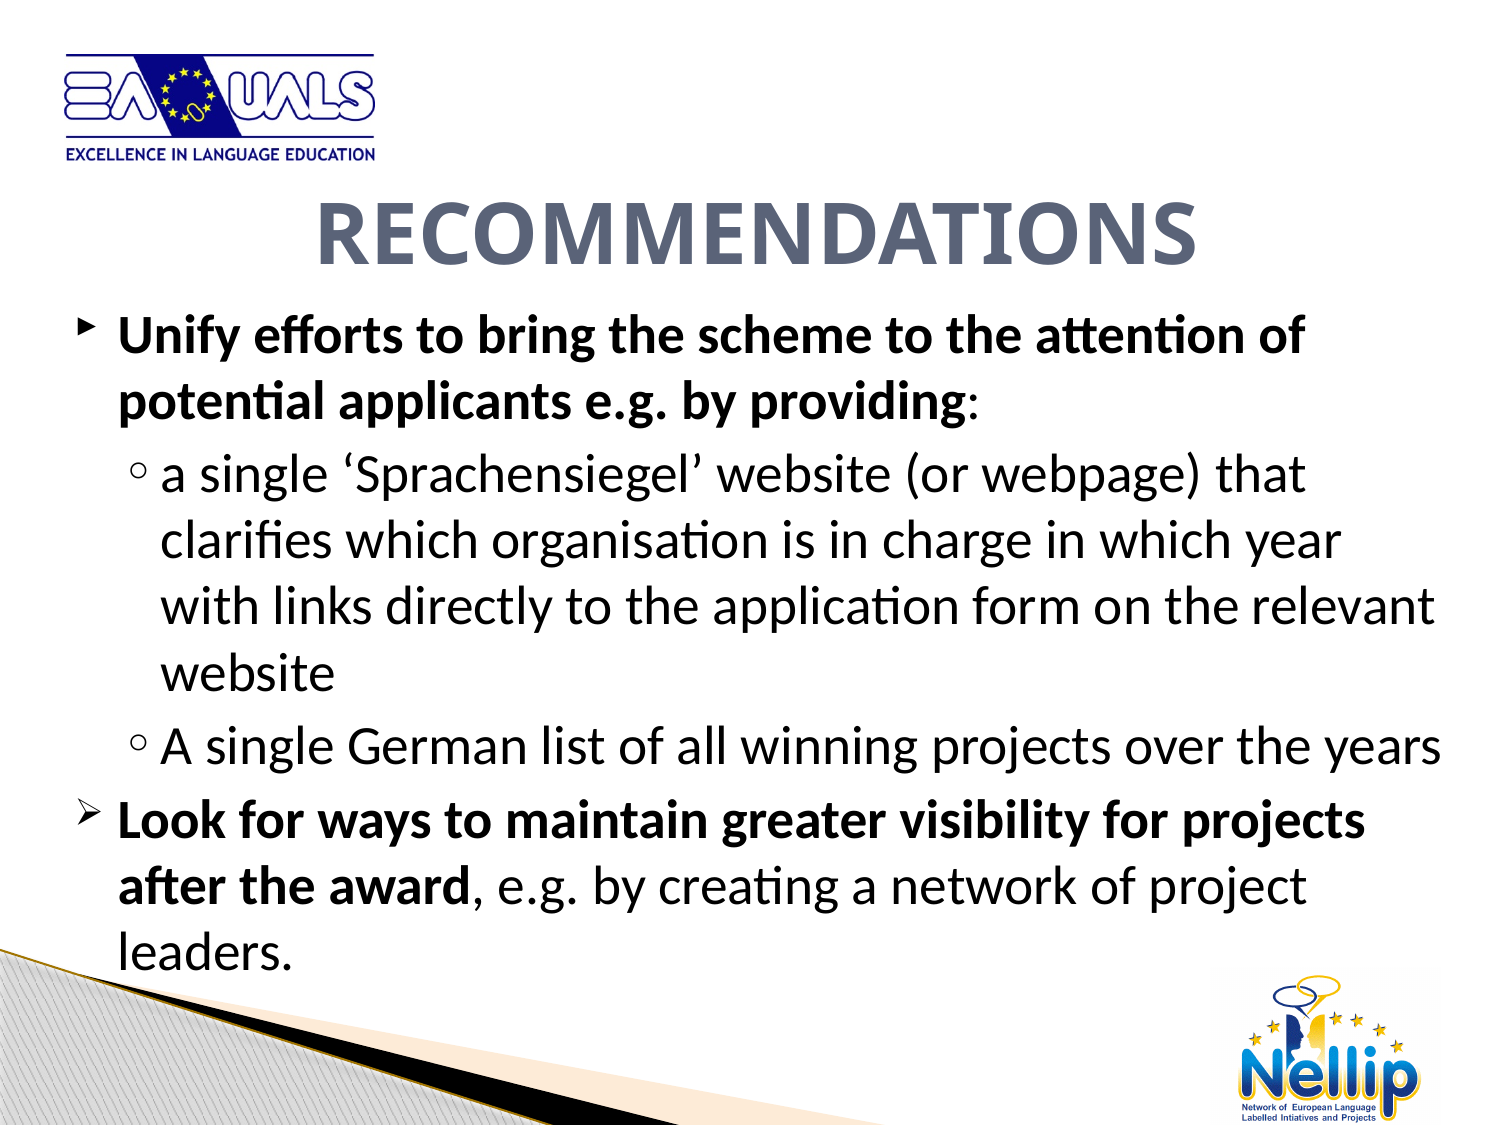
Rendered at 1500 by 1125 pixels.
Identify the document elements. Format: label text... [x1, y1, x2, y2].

picture [64, 54, 375, 161]
title RECOMMENDATIONS [242, 149, 1272, 290]
list Unify efforts to bring the scheme to the attention of potential applicants e.g. by providing: a single ‘Sprachensiegel’ website (or webpage) that clarifies which organisation is in charge in which year with links directly to the application form on the relevant website A single German list of all winning projects over the years Look for ways to maintain greater visibility for projects after the award, e.g. by creating a network of project leaders. [41, 290, 1459, 1000]
picture [1210, 1000, 1441, 1125]
